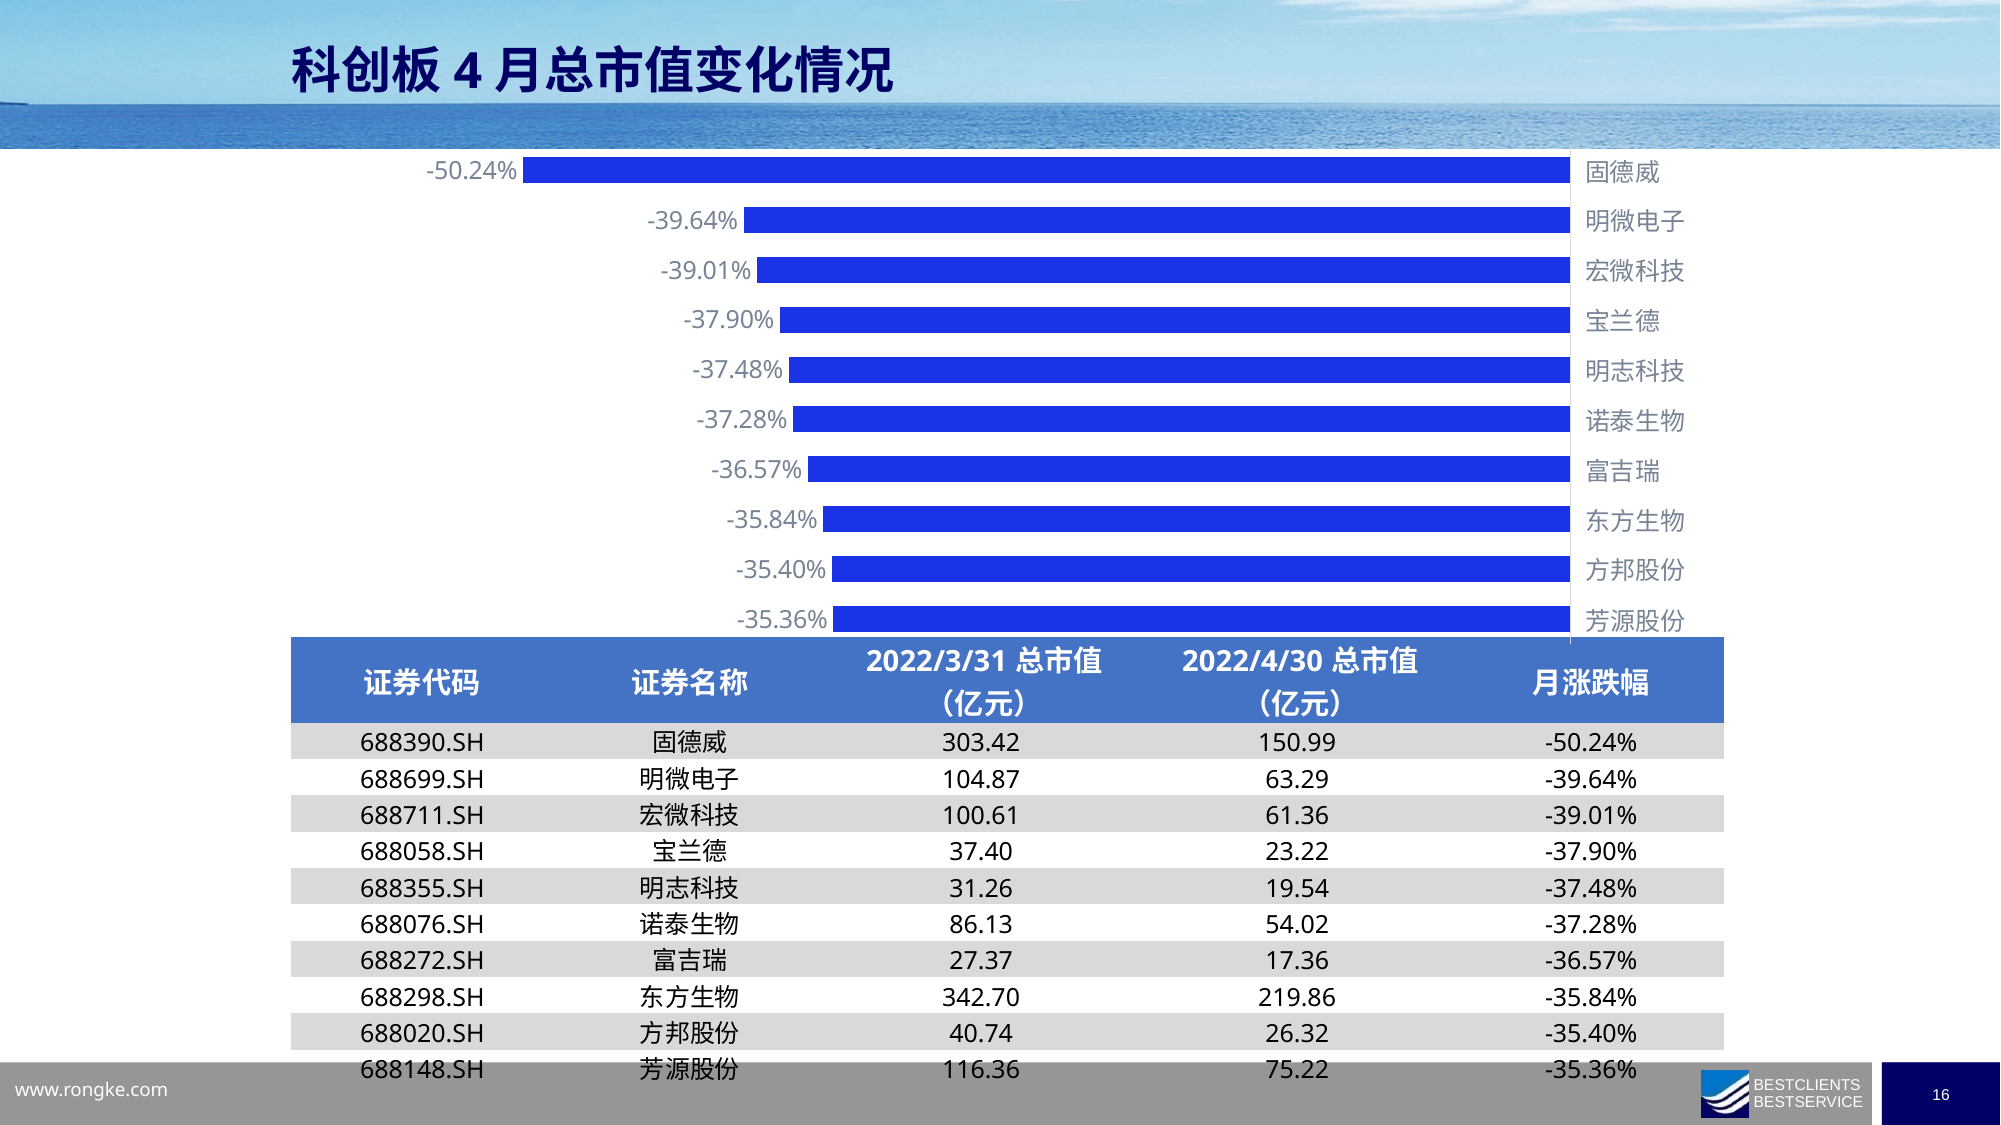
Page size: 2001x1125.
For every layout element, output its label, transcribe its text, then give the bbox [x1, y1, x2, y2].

text_box 科创板4月总市值变化情况 [291, 45, 1642, 105]
table_cell -35.40% [1458, 1013, 1724, 1050]
picture [1701, 1070, 1749, 1118]
table_cell 诺泰生物 [554, 904, 826, 941]
chart [291, 134, 1714, 655]
table_cell -37.28% [1458, 904, 1724, 941]
table_cell 688711.SH [291, 795, 554, 832]
table_cell 688058.SH [291, 832, 554, 868]
table_cell 61.36 [1142, 795, 1458, 832]
table_cell -36.57% [1458, 941, 1724, 977]
table_cell 150.99 [1142, 723, 1458, 759]
picture [0, 0, 2000, 149]
table_cell 63.29 [1142, 759, 1458, 795]
table_cell 100.61 [826, 795, 1142, 832]
table_cell -50.24% [1458, 723, 1724, 759]
table_cell 688076.SH [291, 904, 554, 941]
table_cell 明志科技 [554, 868, 826, 904]
table_cell 27.37 [826, 941, 1142, 977]
table_header 证券名称 [554, 655, 826, 723]
table_header 证券代码 [291, 655, 554, 723]
table_header 月涨跌幅 [1458, 637, 1724, 723]
table_cell -37.48% [1458, 868, 1724, 904]
table_cell 芳源股份 [554, 1050, 826, 1086]
table_cell 31.26 [826, 868, 1142, 904]
table_cell 23.22 [1142, 832, 1458, 868]
table_cell -39.01% [1458, 795, 1724, 832]
table_cell 688390.SH [291, 723, 554, 759]
table_cell 40.74 [826, 1013, 1142, 1050]
table_cell 19.54 [1142, 868, 1458, 904]
table_cell 26.32 [1142, 1013, 1458, 1050]
table_header 2022/3/31总市值 （亿元） [826, 655, 1142, 723]
table_cell 688020.SH [291, 1013, 554, 1050]
table_cell 688355.SH [291, 868, 554, 904]
table_cell -35.84% [1458, 977, 1724, 1013]
table_cell 宝兰德 [554, 832, 826, 868]
table_cell 219.86 [1142, 977, 1458, 1013]
table_cell -35.36% [1458, 1050, 1724, 1086]
table_cell 688148.SH [291, 1050, 554, 1086]
table_cell -39.64% [1458, 759, 1724, 795]
table_cell 104.87 [826, 759, 1142, 795]
table_cell 固德威 [554, 723, 826, 759]
table_cell 688699.SH [291, 759, 554, 795]
table_cell 方邦股份 [554, 1013, 826, 1050]
table_cell 303.42 [826, 723, 1142, 759]
table_cell 17.36 [1142, 941, 1458, 977]
table_cell 东方生物 [554, 977, 826, 1013]
table_cell 54.02 [1142, 904, 1458, 941]
table_cell -37.90% [1458, 832, 1724, 868]
table_cell 宏微科技 [554, 795, 826, 832]
table_cell 116.36 [826, 1050, 1142, 1086]
table_cell 342.70 [826, 977, 1142, 1013]
table_cell 37.40 [826, 832, 1142, 868]
table_cell 75.22 [1142, 1050, 1458, 1086]
table_cell 富吉瑞 [554, 941, 826, 977]
table_cell 688298.SH [291, 977, 554, 1013]
table_header 2022/4/30总市值 （亿元） [1142, 655, 1458, 723]
table_cell 688272.SH [291, 941, 554, 977]
table_cell 明微电子 [554, 759, 826, 795]
table_cell 86.13 [826, 904, 1142, 941]
